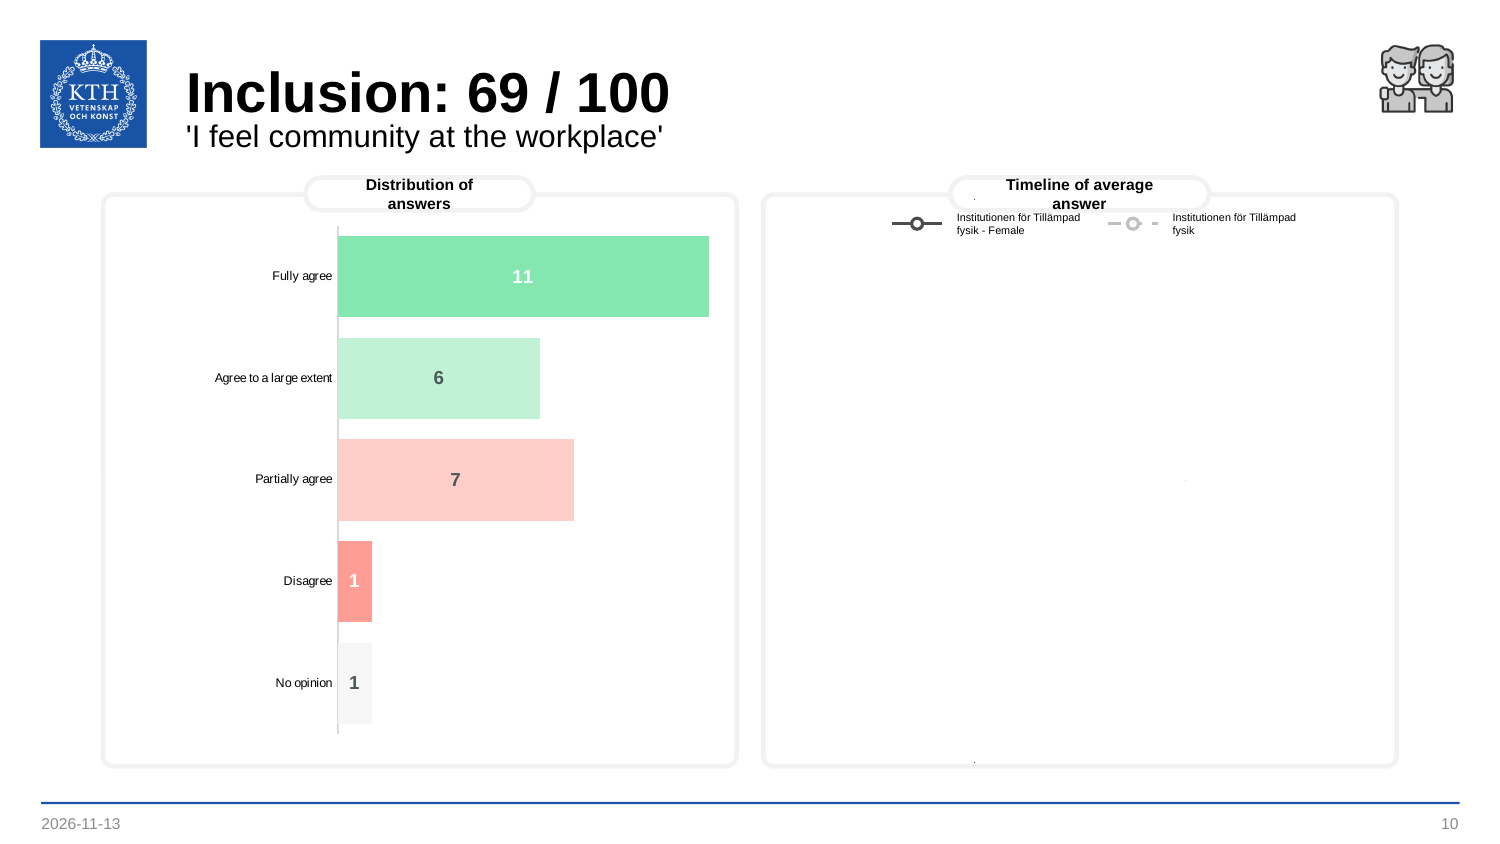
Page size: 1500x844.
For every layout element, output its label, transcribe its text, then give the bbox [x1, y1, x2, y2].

picture [40, 40, 147, 148]
text_box Distribution of answers [304, 176, 535, 212]
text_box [1108, 218, 1158, 230]
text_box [892, 218, 943, 230]
chart [763, 198, 1397, 763]
slide_number 10 [1121, 804, 1459, 843]
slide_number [41, 804, 379, 843]
text_box [1210, 193, 1396, 198]
title Inclusion: 69 / 100 [185, 41, 1460, 121]
text_box [764, 193, 949, 198]
text_box 'I feel community at the workplace' [185, 121, 1460, 187]
text_box [764, 763, 1396, 768]
text_box [102, 193, 738, 768]
picture [1378, 40, 1455, 117]
chart [103, 225, 744, 735]
text_box Timeline of average answer [949, 176, 1211, 198]
